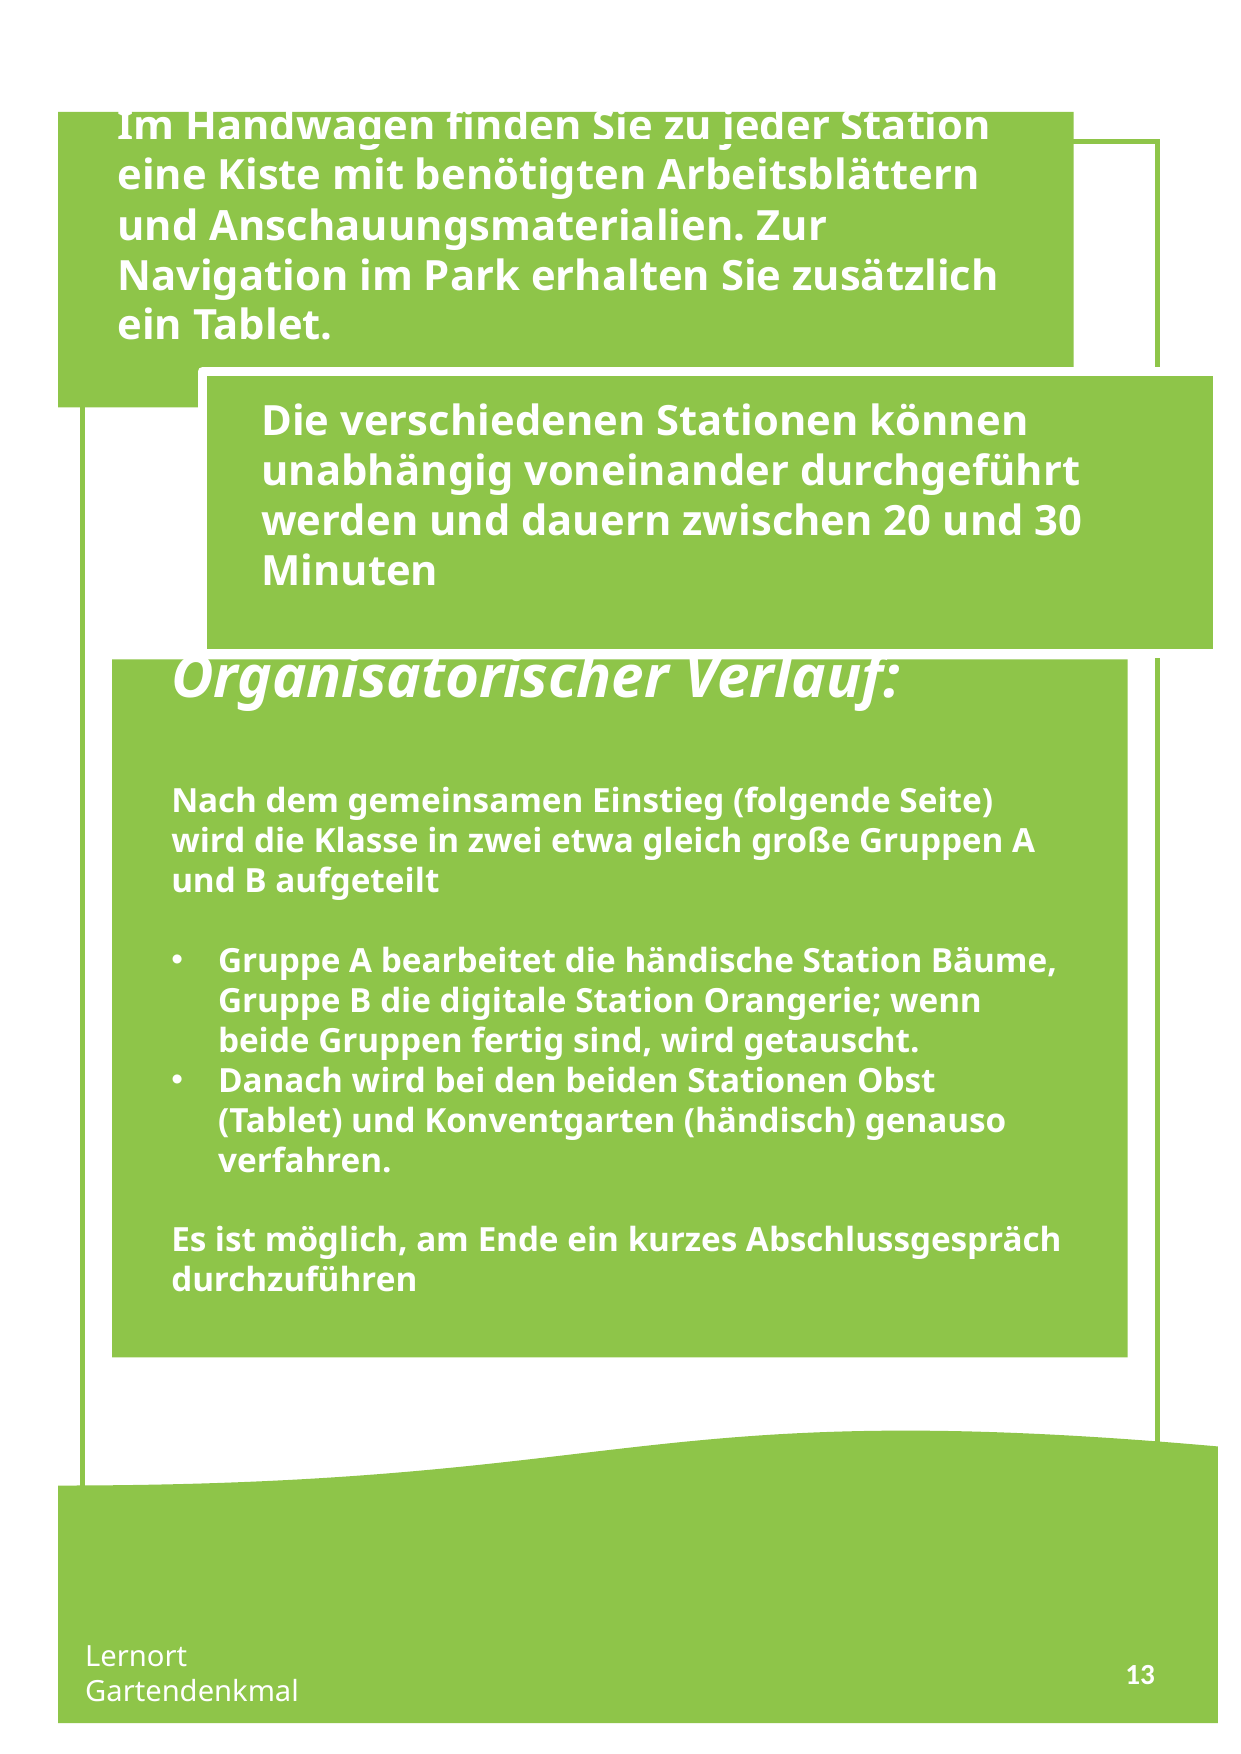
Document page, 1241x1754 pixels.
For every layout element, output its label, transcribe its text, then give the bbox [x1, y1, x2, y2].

footer Lernort Gartendenkmal [85, 1625, 389, 1719]
text_box [57, 1440, 1219, 1725]
slide_number 13 [875, 1625, 1155, 1719]
text_box [82, 140, 1159, 1616]
text_box Organisatorischer Verlauf: Nach dem gemeinsamen Einstieg (folgende Seite) wird die Klasse in zwei etwa gleich große Gruppen A und B aufgeteilt Gruppe A bearbeitet die händische Station Bäume, Gruppe B die digitale Station Orangerie; wenn beide Gruppen fertig sind, wird getauscht. Danach wird bei den beiden Stationen Obst (Tablet) und Konventgarten (händisch) genauso verfahren. Es ist möglich, am Ende ein kurzes Abschlussgespräch durchzuführen [112, 659, 1128, 1358]
text_box Die verschiedenen Stationen können unabhängig voneinander durchgeführt werden und dauern zwischen 20 und 30 Minuten [202, 371, 1218, 654]
text_box Im Handwagen finden Sie zu jeder Station eine Kiste mit benötigten Arbeitsblättern und Anschauungsmaterialien. Zur Navigation im Park erhalten Sie zusätzlich ein Tablet. [58, 111, 1074, 408]
